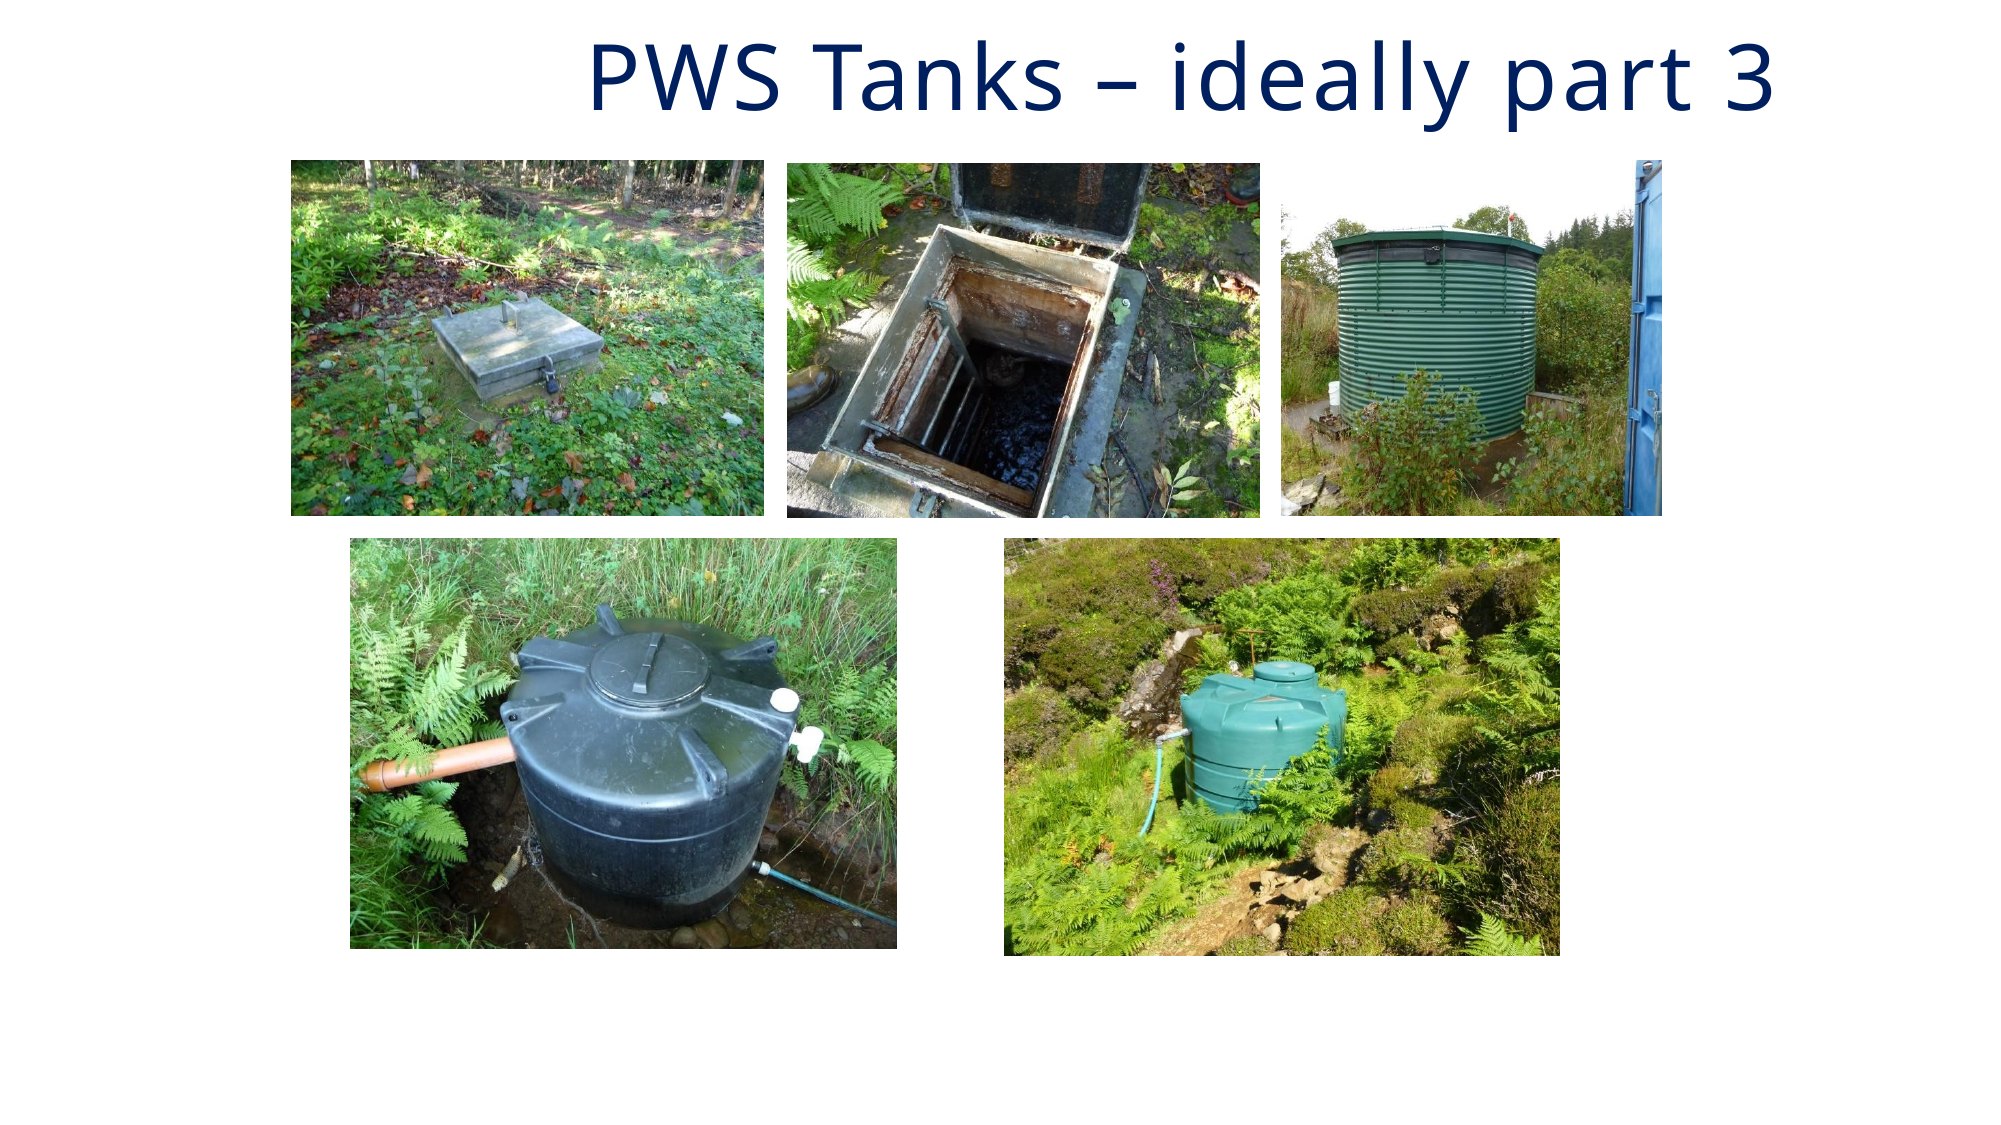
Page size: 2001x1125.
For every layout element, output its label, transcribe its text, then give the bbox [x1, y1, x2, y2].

picture [1003, 538, 1560, 956]
picture [1281, 160, 1662, 516]
picture [349, 538, 897, 949]
title PWS Tanks – ideally part 3 [583, 16, 1888, 207]
picture [290, 160, 764, 516]
picture [787, 163, 1261, 519]
